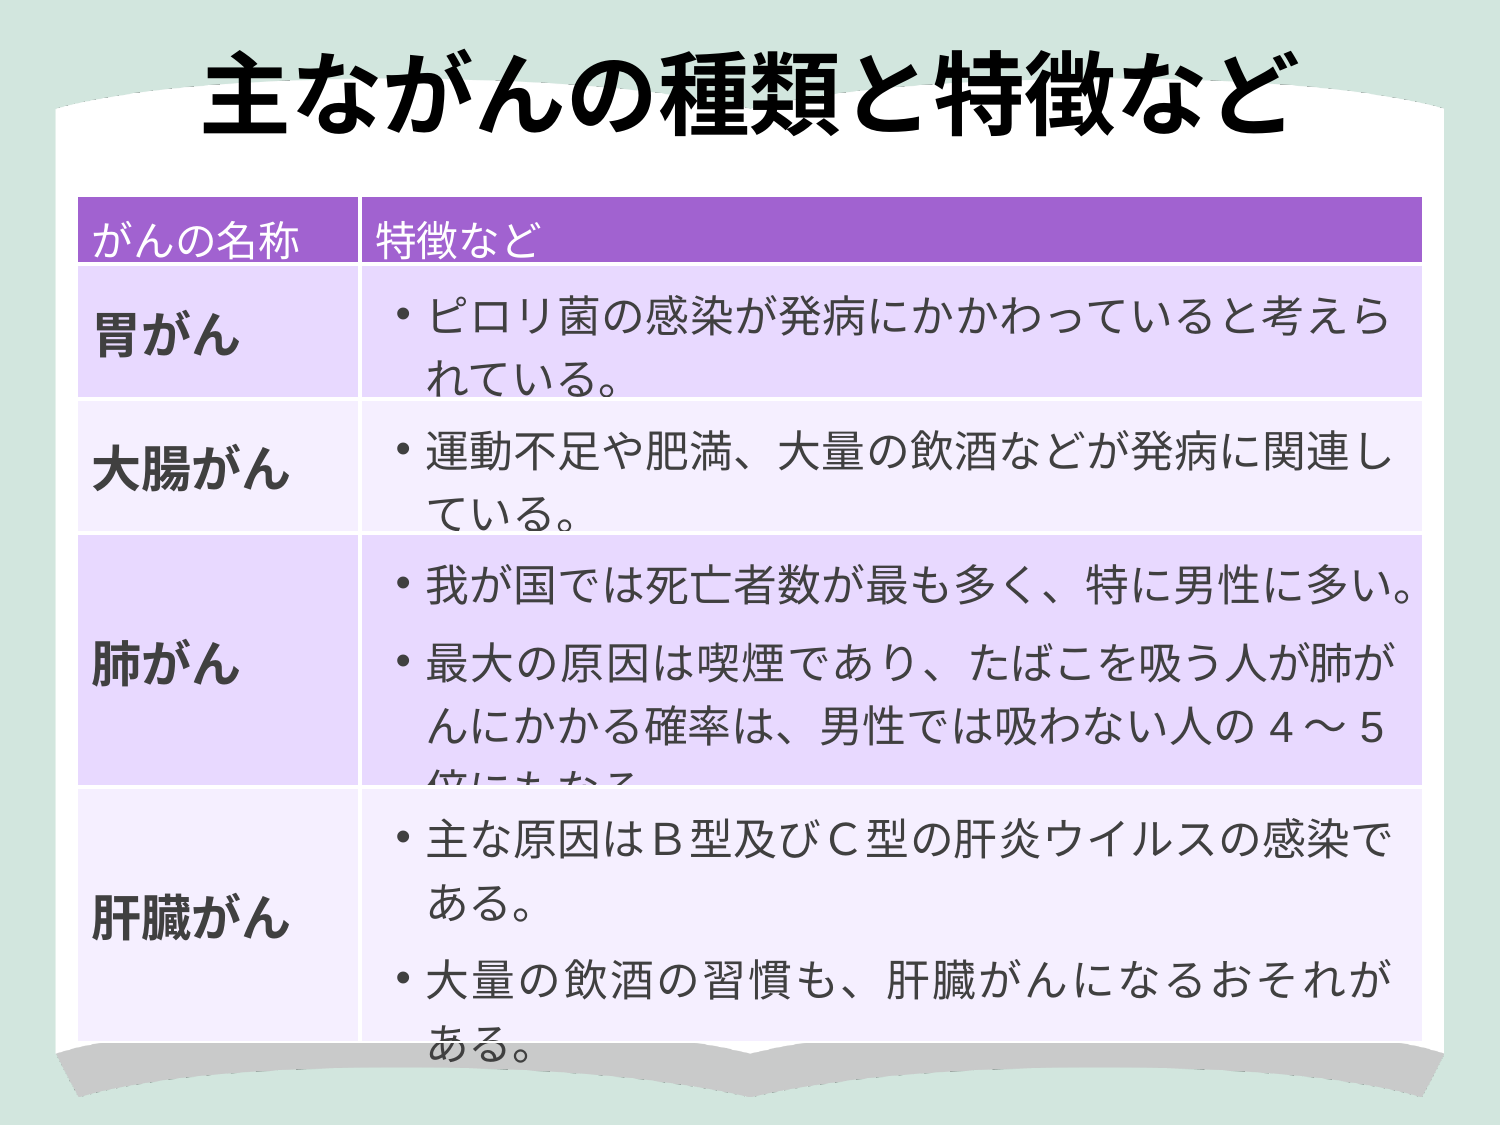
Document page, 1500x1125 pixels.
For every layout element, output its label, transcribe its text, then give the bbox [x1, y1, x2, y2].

table_cell ピロリ菌の感染が発病にかかわっていると考えられている。 [362, 266, 1422, 397]
table_cell 胃がん [78, 266, 358, 397]
table_cell 肺がん [78, 535, 358, 785]
table_header 特徴など [362, 197, 1422, 262]
table_cell 肝臓がん [78, 789, 358, 1041]
table_cell 運動不足や肥満、大量の飲酒などが発病に関連している。 [362, 401, 1422, 531]
table_header がんの名称 [78, 197, 358, 262]
text_box 主ながんの種類と特徴など [76, 29, 1424, 155]
picture [55, 78, 1444, 1097]
table_cell 主な原因はＢ型及びＣ型の肝炎ウイルスの感染である。 大量の飲酒の習慣も、肝臓がんになるおそれがある。 [362, 789, 1422, 1041]
table_cell 我が国では死亡者数が最も多く、特に男性に多い。 最大の原因は喫煙であり、たばこを吸う人が肺がんにかかる確率は、男性では吸わない人の4～5倍にもなる。 [362, 535, 1422, 785]
table_cell 大腸がん [78, 401, 358, 531]
